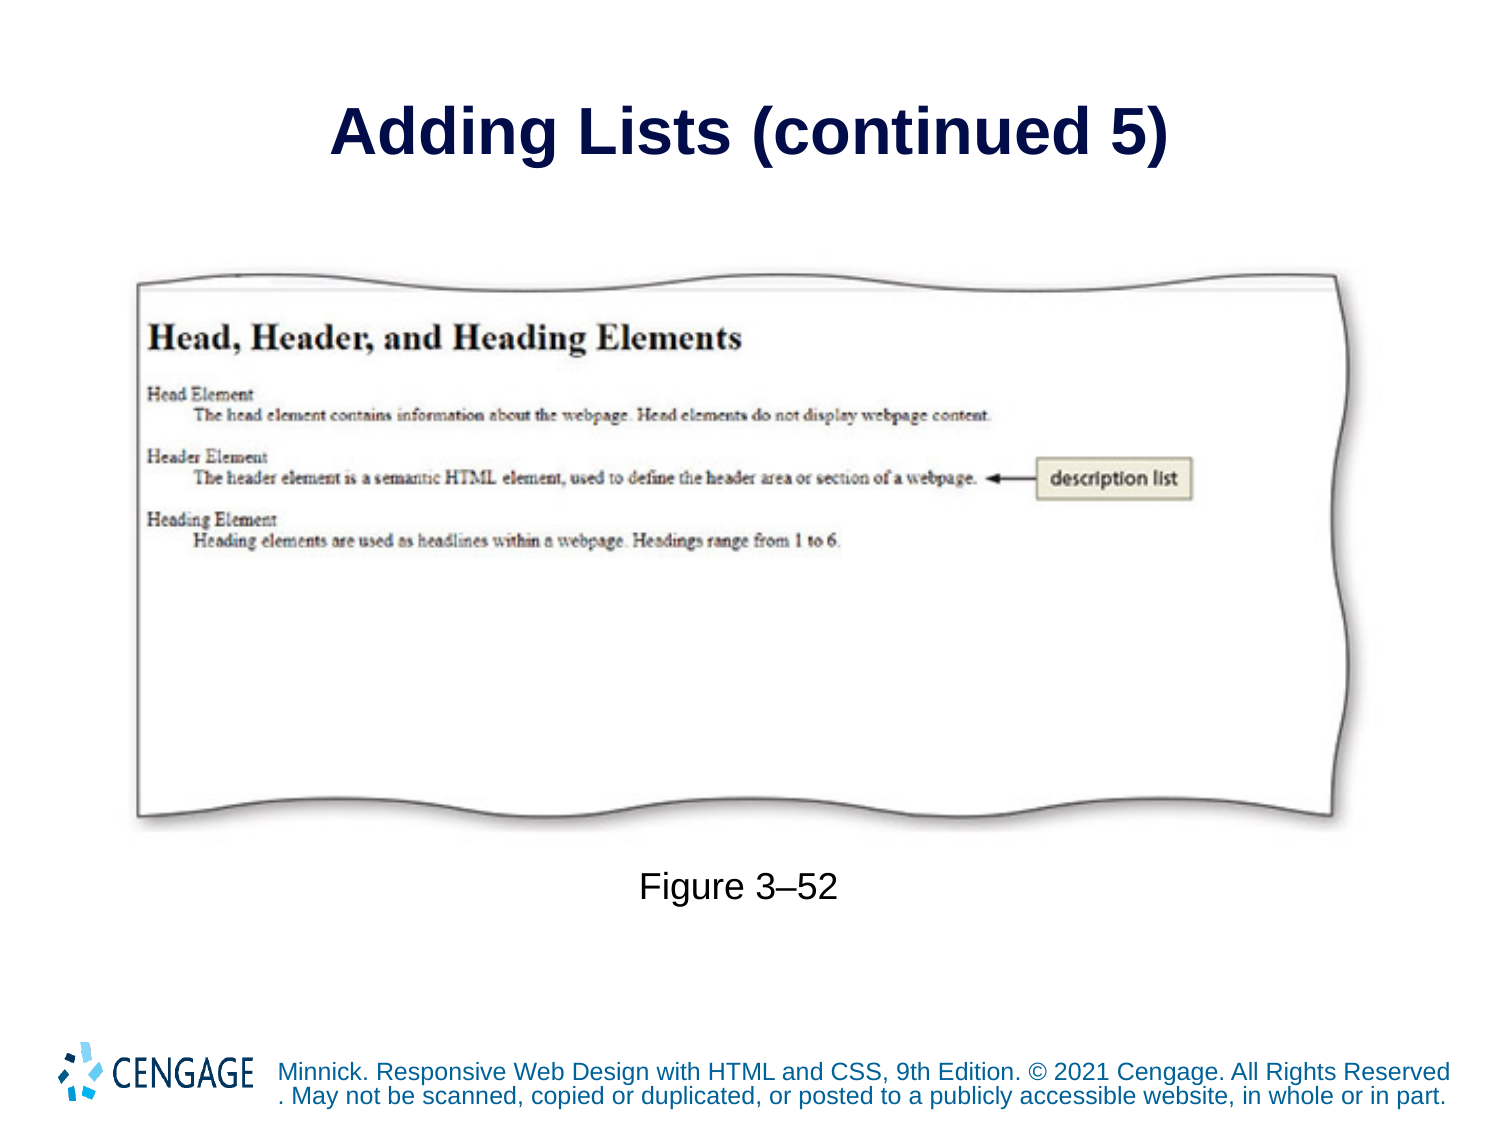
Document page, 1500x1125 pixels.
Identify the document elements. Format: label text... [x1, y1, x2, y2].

list Figure 3–52 [639, 866, 861, 927]
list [118, 255, 1381, 843]
footer Minnick. Responsive Web Design with HTML and CSS, 9th Edition. © 2021 Cengage. All Rights Reserved. May not be scanned, copied or duplicated, or posted to a publicly accessible website, in whole or in part. [262, 1040, 1475, 1100]
title Adding Lists (continued 5) [103, 24, 1397, 175]
picture [58, 1042, 253, 1101]
